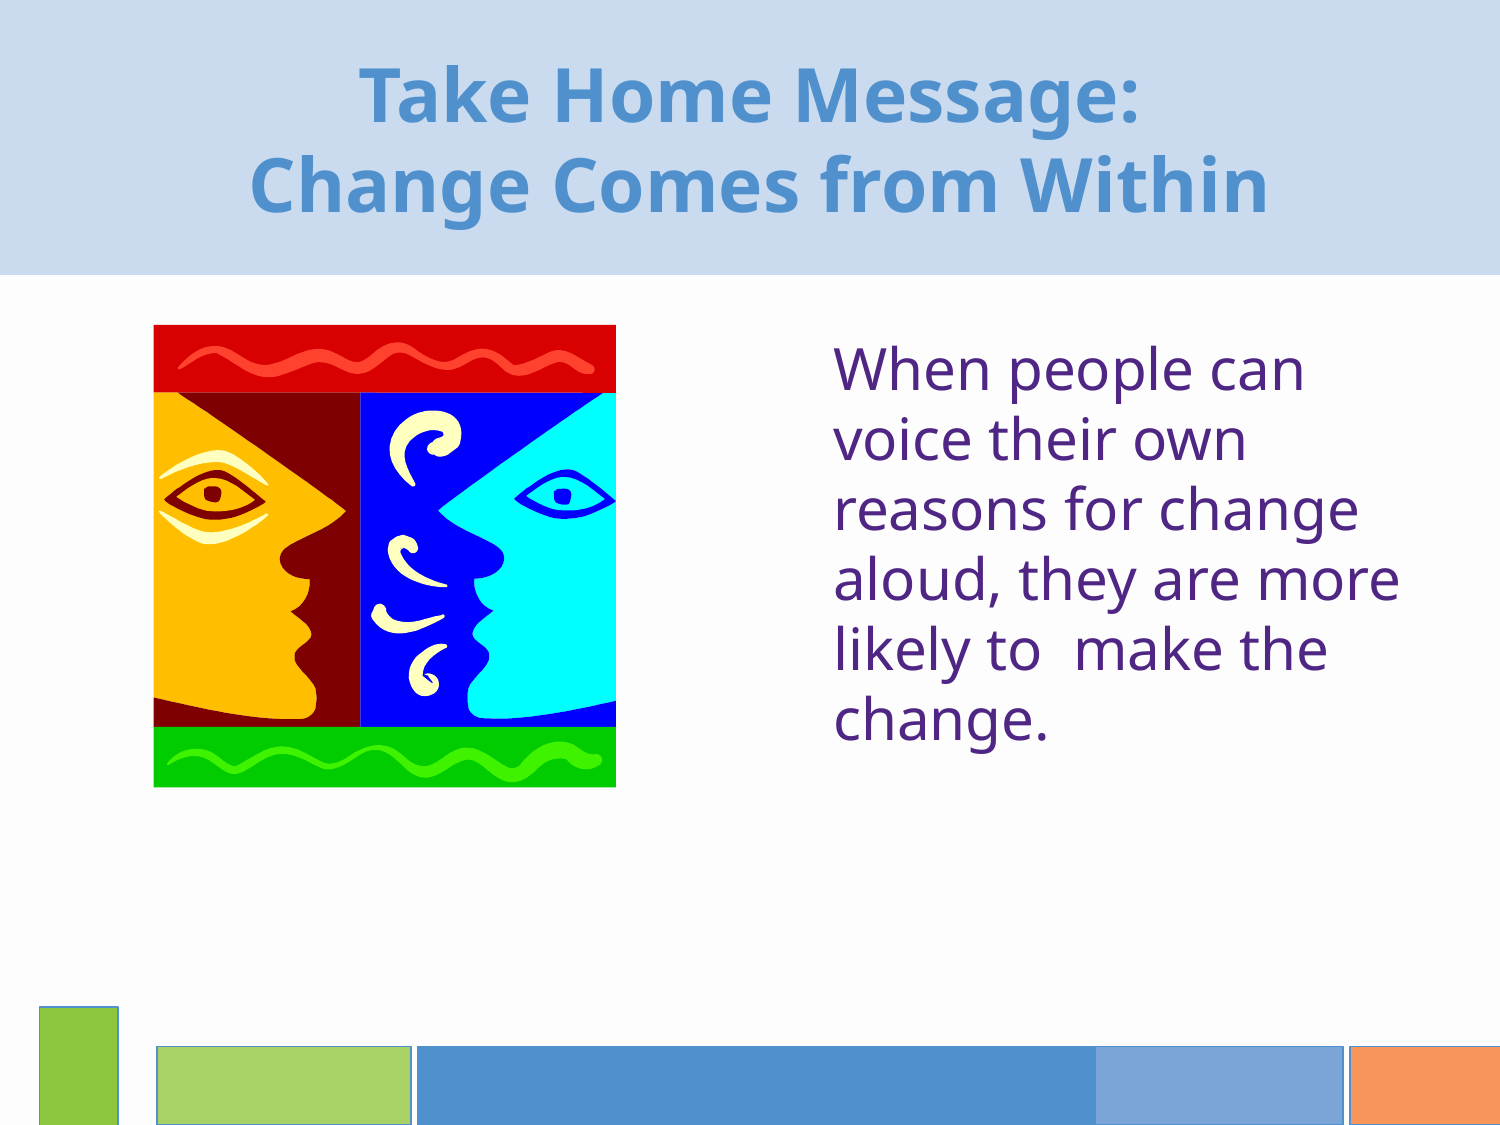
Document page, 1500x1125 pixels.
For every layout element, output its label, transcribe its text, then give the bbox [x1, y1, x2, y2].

list When people can voice their own reasons for change aloud, they are more likely to make the change. [761, 324, 1425, 888]
text_box Take Home Message: Change Comes from Within [0, 0, 1500, 275]
picture [153, 324, 617, 788]
